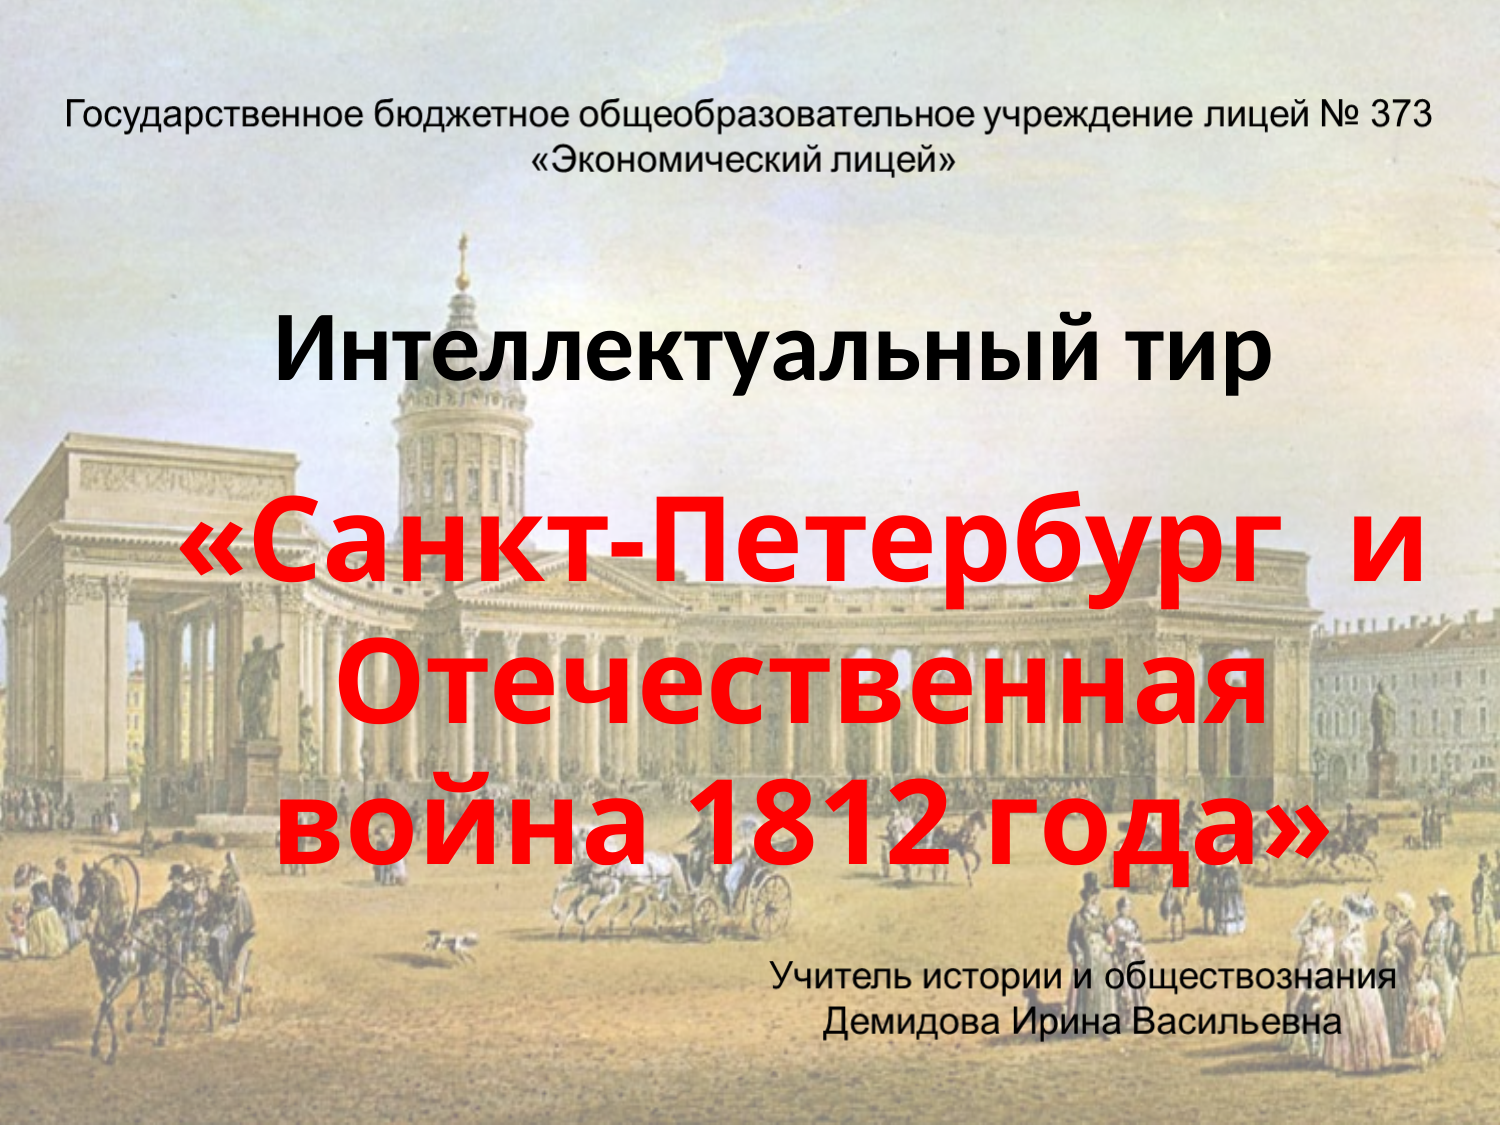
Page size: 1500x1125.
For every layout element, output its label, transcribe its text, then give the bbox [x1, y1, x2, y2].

subtitle «Санкт-Петербург и Отечественная война 1812 года» [123, 456, 1483, 906]
picture [41, 77, 1456, 204]
picture [746, 940, 1421, 1066]
title Интеллектуальный тир [147, 219, 1423, 456]
